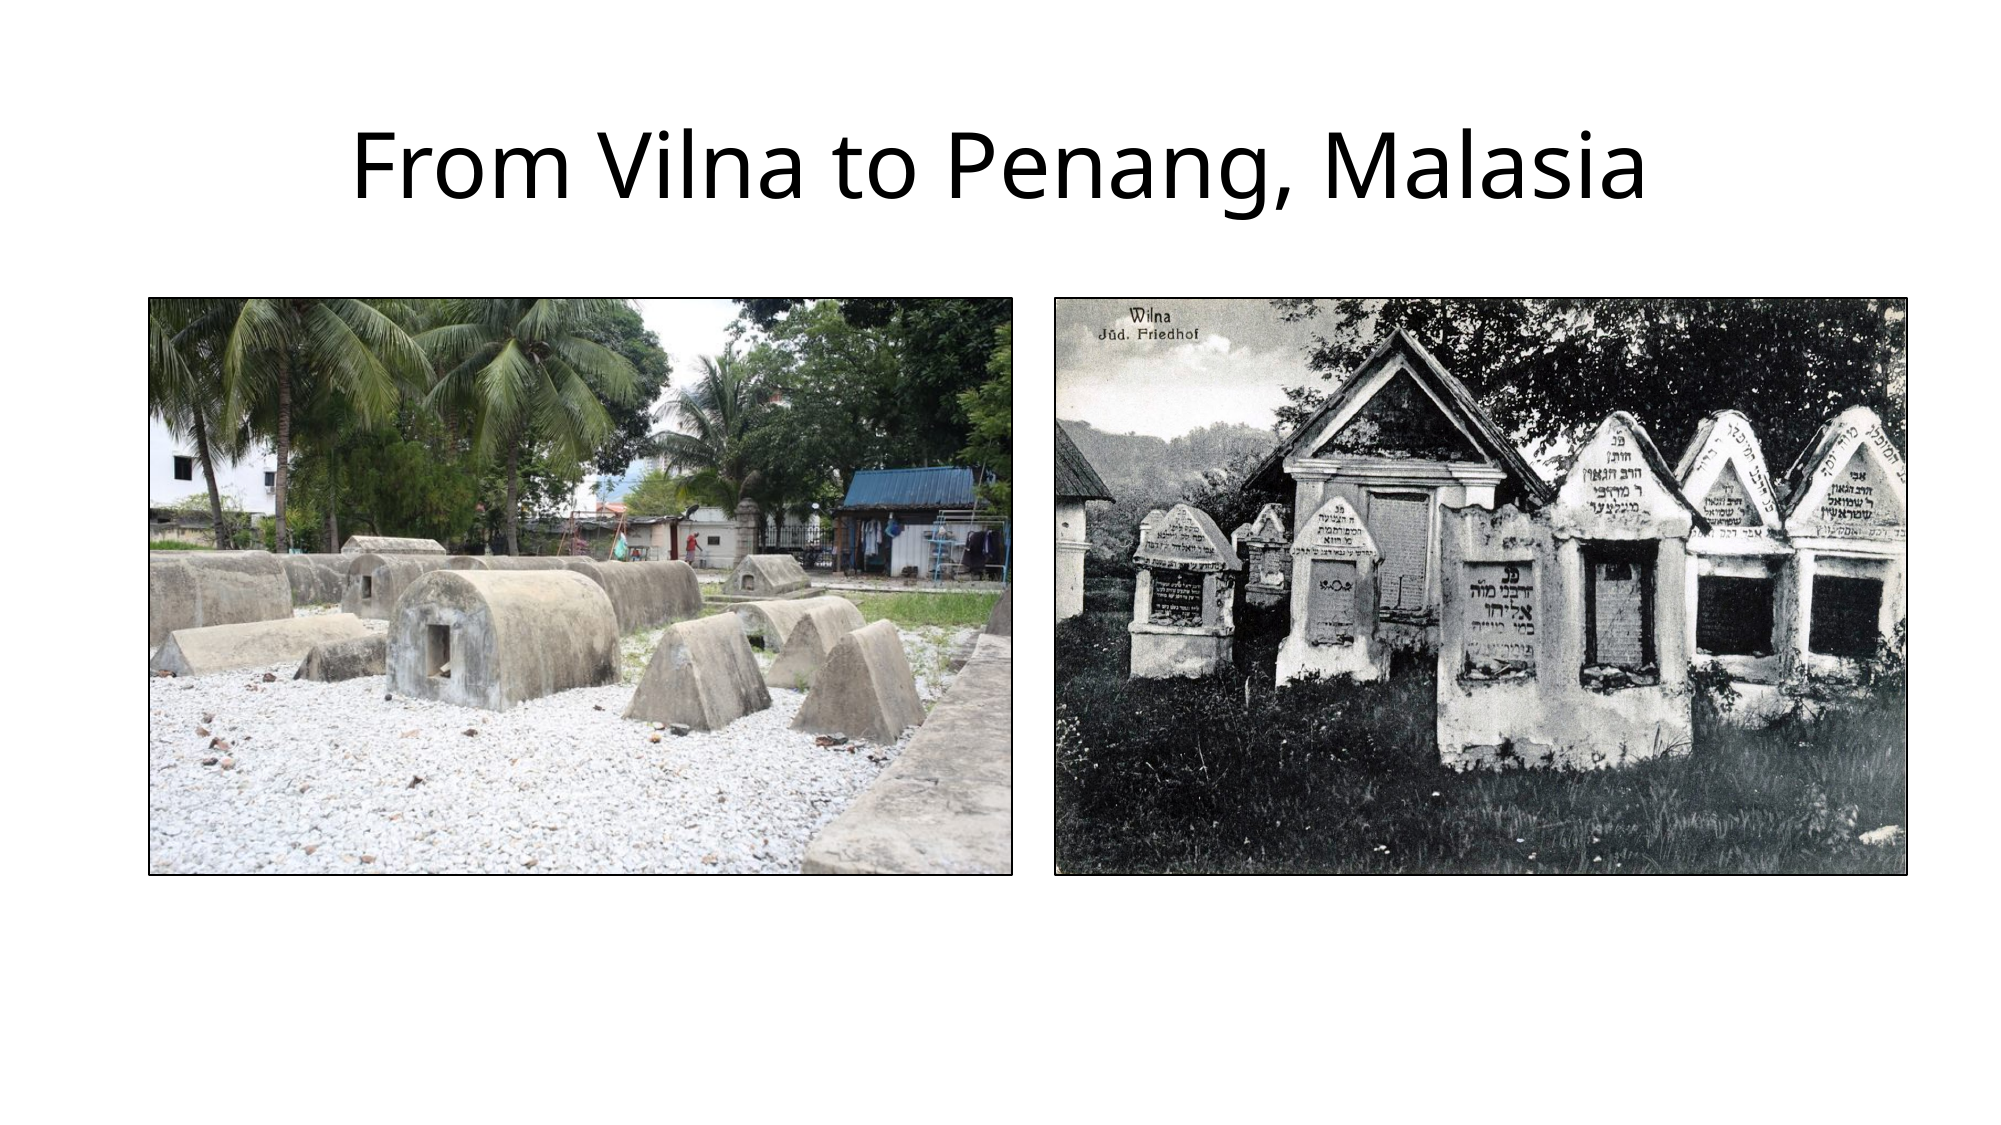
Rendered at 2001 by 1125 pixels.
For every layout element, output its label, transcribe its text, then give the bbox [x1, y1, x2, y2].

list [1055, 299, 1906, 874]
title From Vilna to Penang, Malasia [137, 59, 1863, 278]
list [149, 299, 1012, 874]
